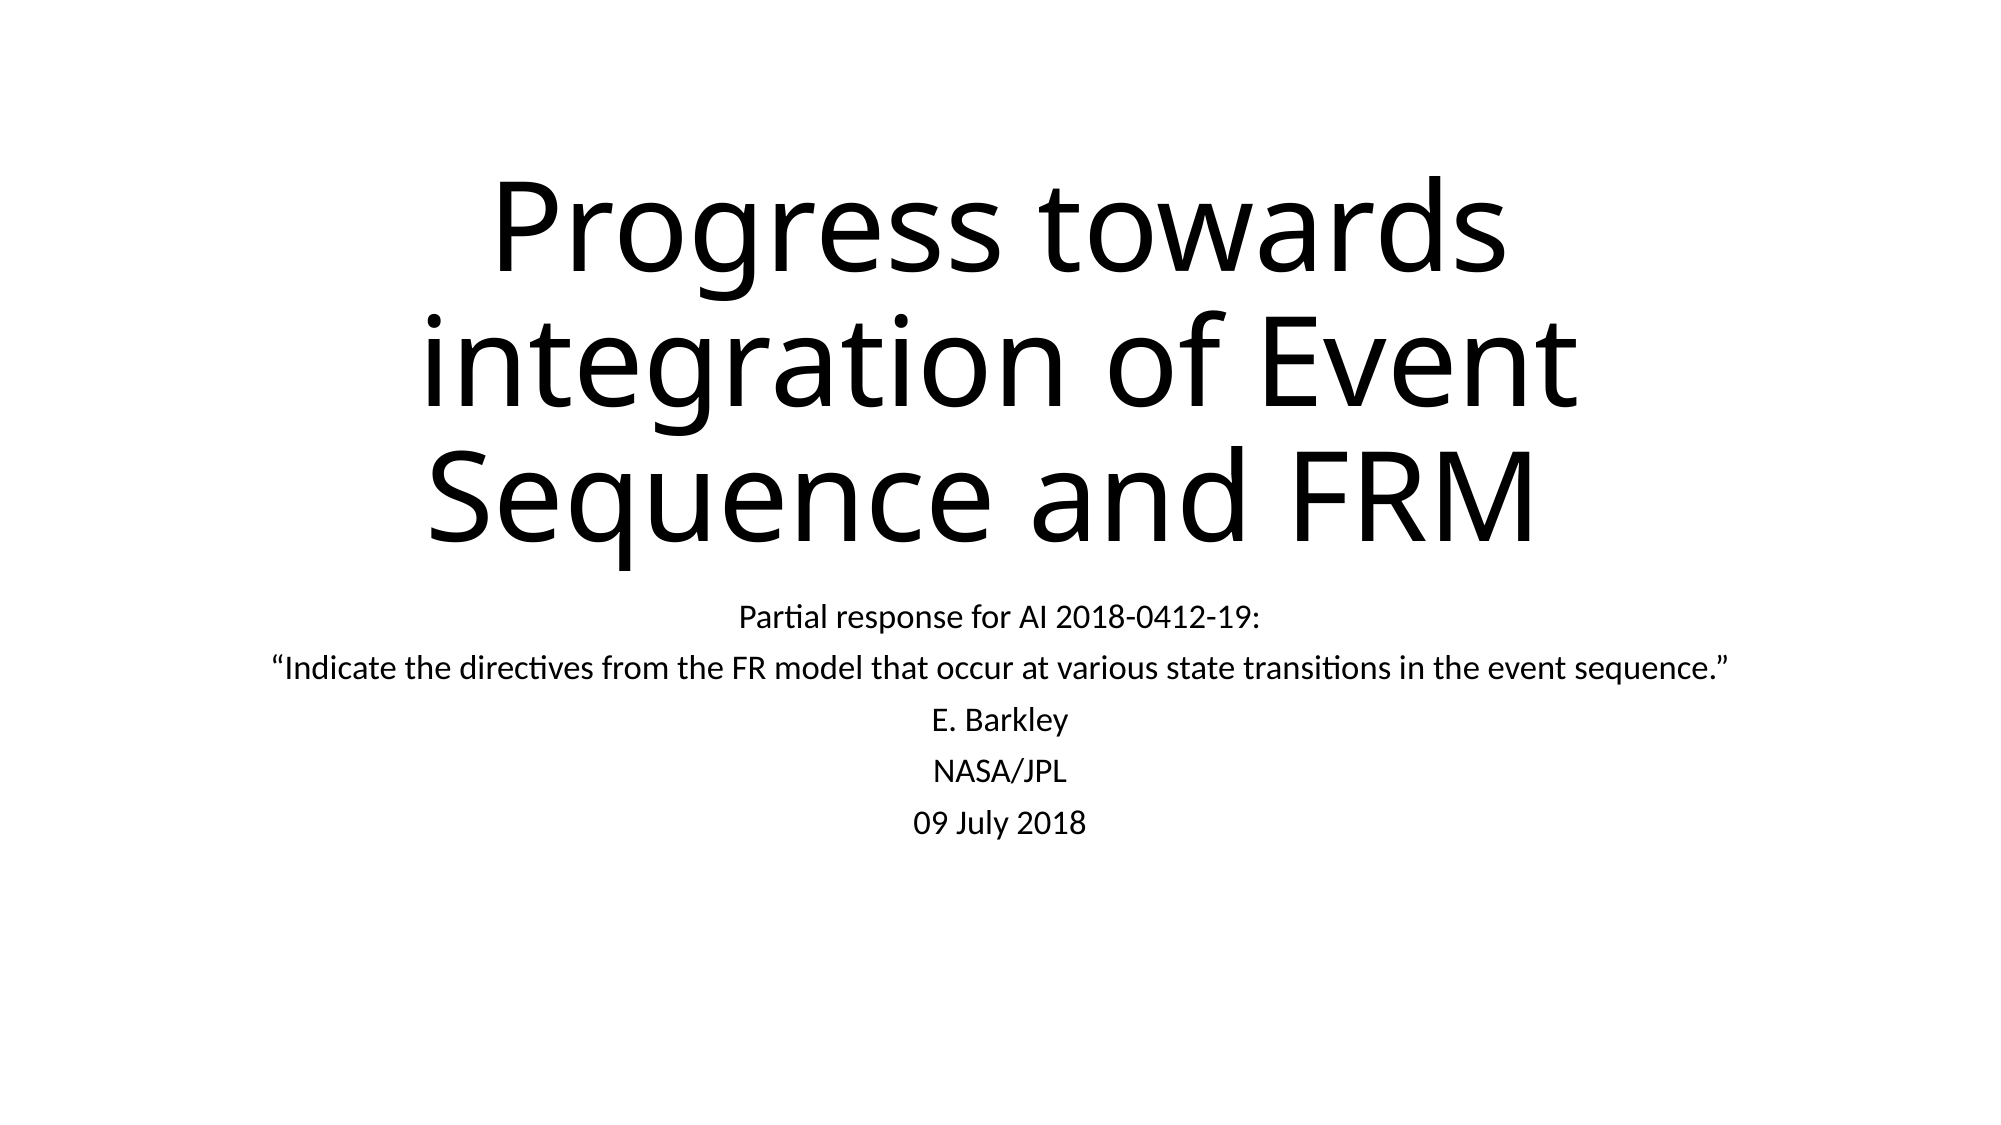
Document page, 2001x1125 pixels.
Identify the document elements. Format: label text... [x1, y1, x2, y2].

title Progress towards integration of Event Sequence and FRM [249, 184, 1750, 576]
subtitle Partial response for AI 2018-0412-19: “Indicate the directives from the FR model that occur at various state transitions in the event sequence.” E. Barkley NASA/JPL 09 July 2018 [249, 590, 1750, 863]
